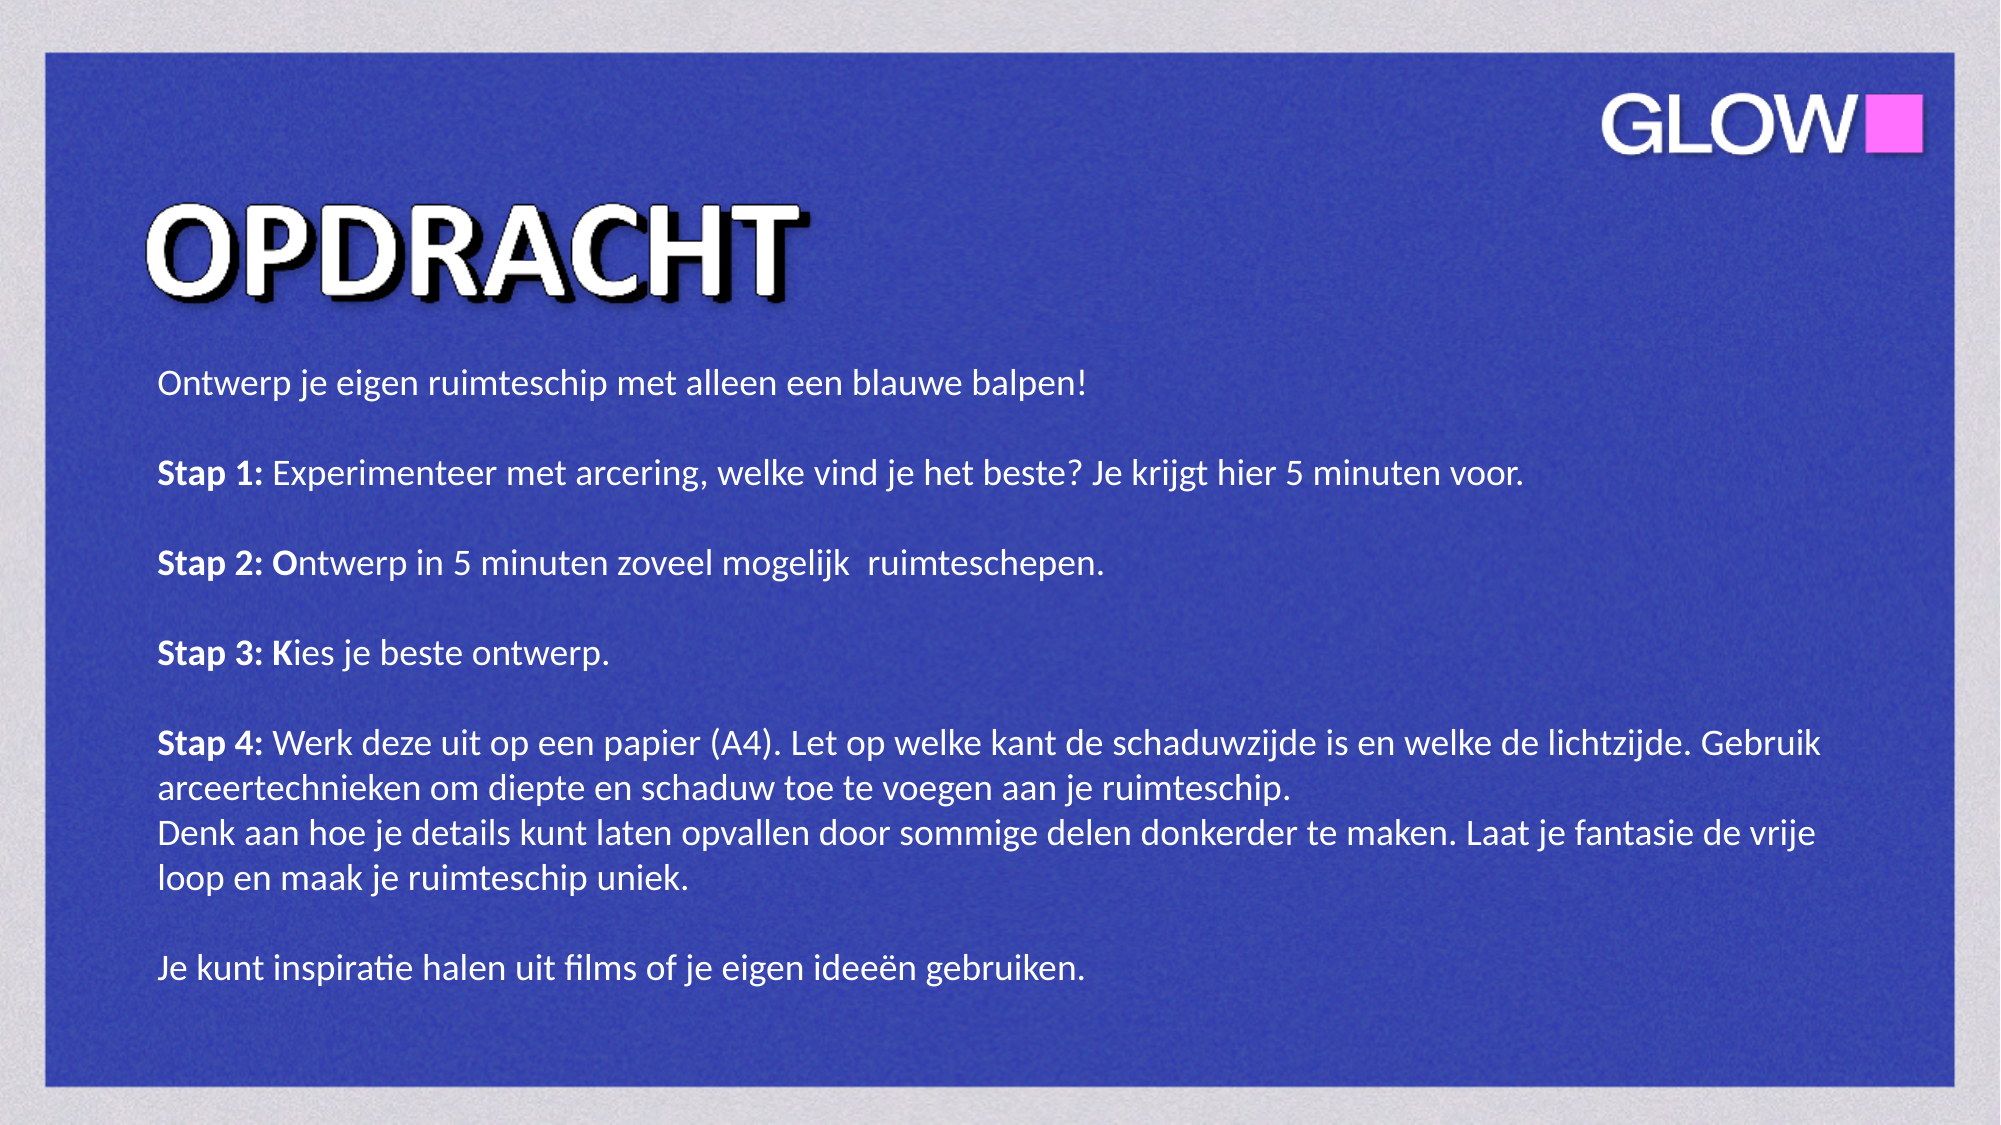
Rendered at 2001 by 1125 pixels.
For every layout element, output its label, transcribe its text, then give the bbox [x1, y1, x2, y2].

text_box Ontwerp je eigen ruimteschip met alleen een blauwe balpen! Stap 1: Experimenteer met arcering, welke vind je het beste? Je krijgt hier 5 minuten voor. Stap 2: Ontwerp in 5 minuten zoveel mogelijk ruimteschepen. Stap 3: Kies je beste ontwerp. Stap 4: Werk deze uit op een papier (A4). Let op welke kant de schaduwzijde is en welke de lichtzijde. Gebruik arceertechnieken om diepte en schaduw toe te voegen aan je ruimteschip. Denk aan hoe je details kunt laten opvallen door sommige delen donkerder te maken. Laat je fantasie de vrije loop en maak je ruimteschip uniek. Je kunt inspiratie halen uit films of je eigen ideeën gebruiken. [142, 350, 1887, 1040]
picture [0, 0, 2001, 1125]
